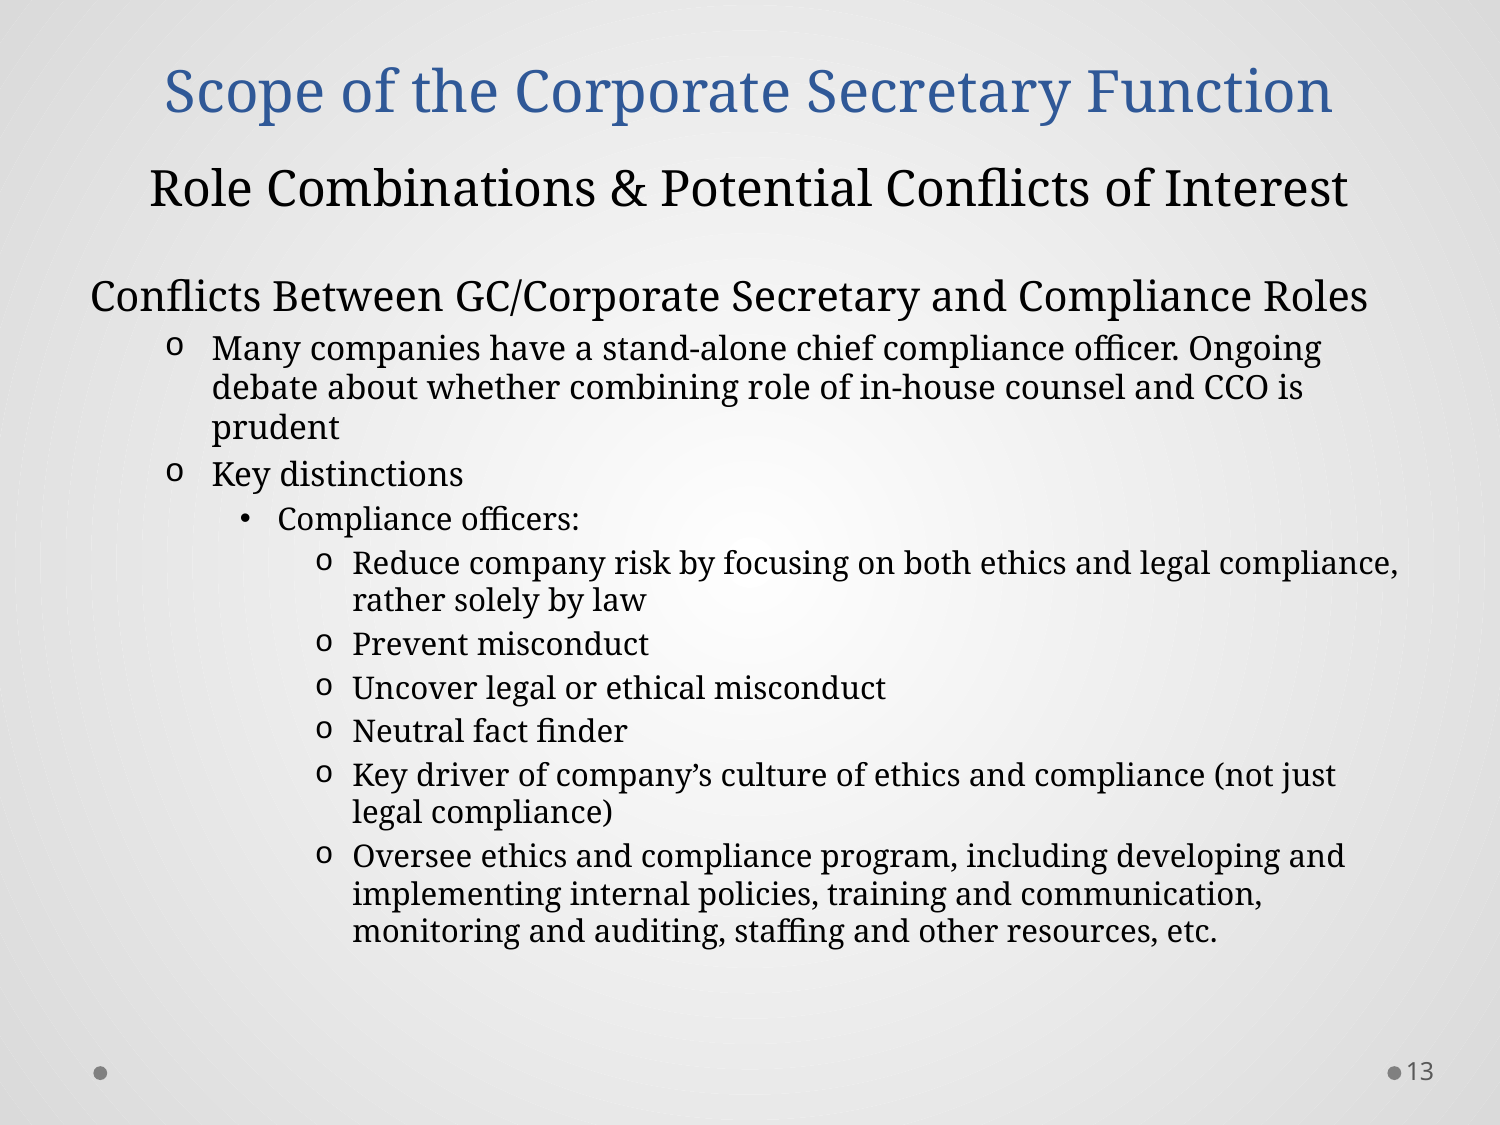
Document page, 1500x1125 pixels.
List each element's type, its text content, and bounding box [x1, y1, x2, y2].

list Conflicts Between GC/Corporate Secretary and Compliance Roles Many companies have a stand-alone chief compliance officer. Ongoing debate about whether combining role of in-house counsel and CCO is prudent Key distinctions Compliance officers: Reduce company risk by focusing on both ethics and legal compliance, rather solely by law Prevent misconduct Uncover legal or ethical misconduct Neutral fact finder Key driver of company’s culture of ethics and compliance (not just legal compliance) Oversee ethics and compliance program, including developing and implementing internal policies, training and communication, monitoring and auditing, staffing and other resources, etc. [74, 262, 1425, 1005]
text_box Role Combinations & Potential Conflicts of Interest [99, 149, 1400, 224]
slide_number 13 [1401, 1042, 1494, 1103]
title Scope of the Corporate Secretary Function [74, 0, 1425, 132]
